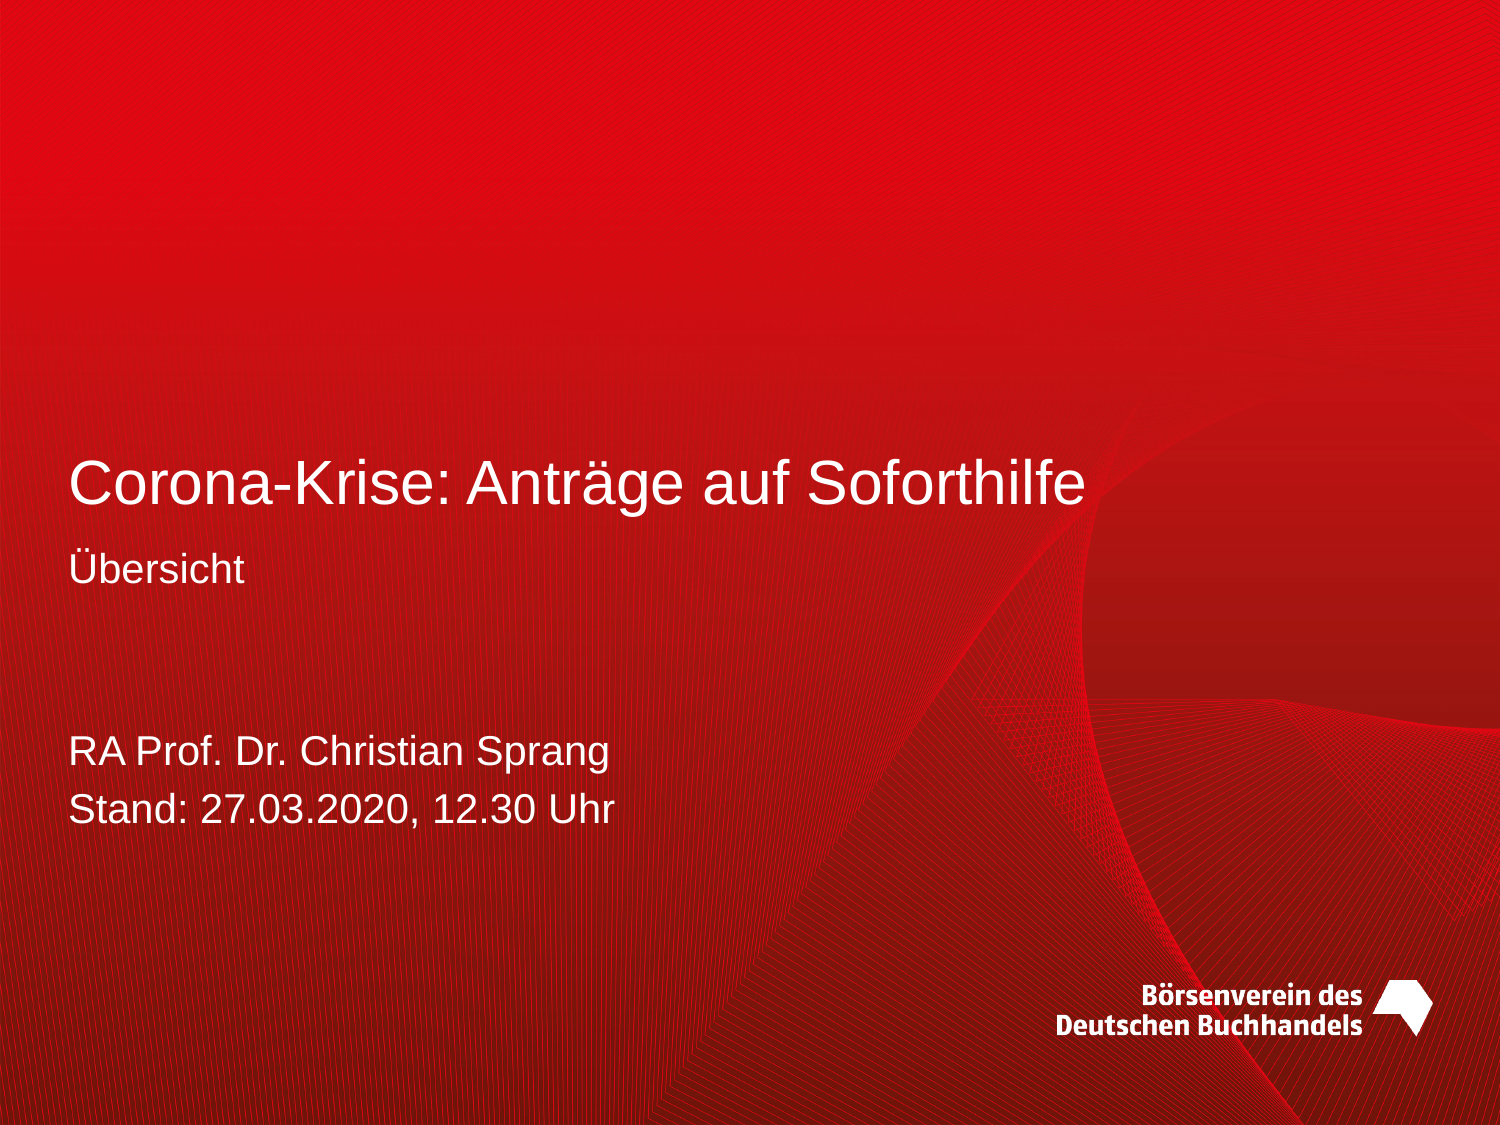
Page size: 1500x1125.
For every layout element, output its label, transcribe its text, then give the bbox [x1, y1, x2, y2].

subtitle RA Prof. Dr. Christian Sprang Stand: 27.03.2020, 12.30 Uhr [53, 716, 1257, 1004]
picture [0, 0, 1500, 1125]
title Corona-Krise: Anträge auf Soforthilfe Übersicht [53, 397, 1412, 521]
